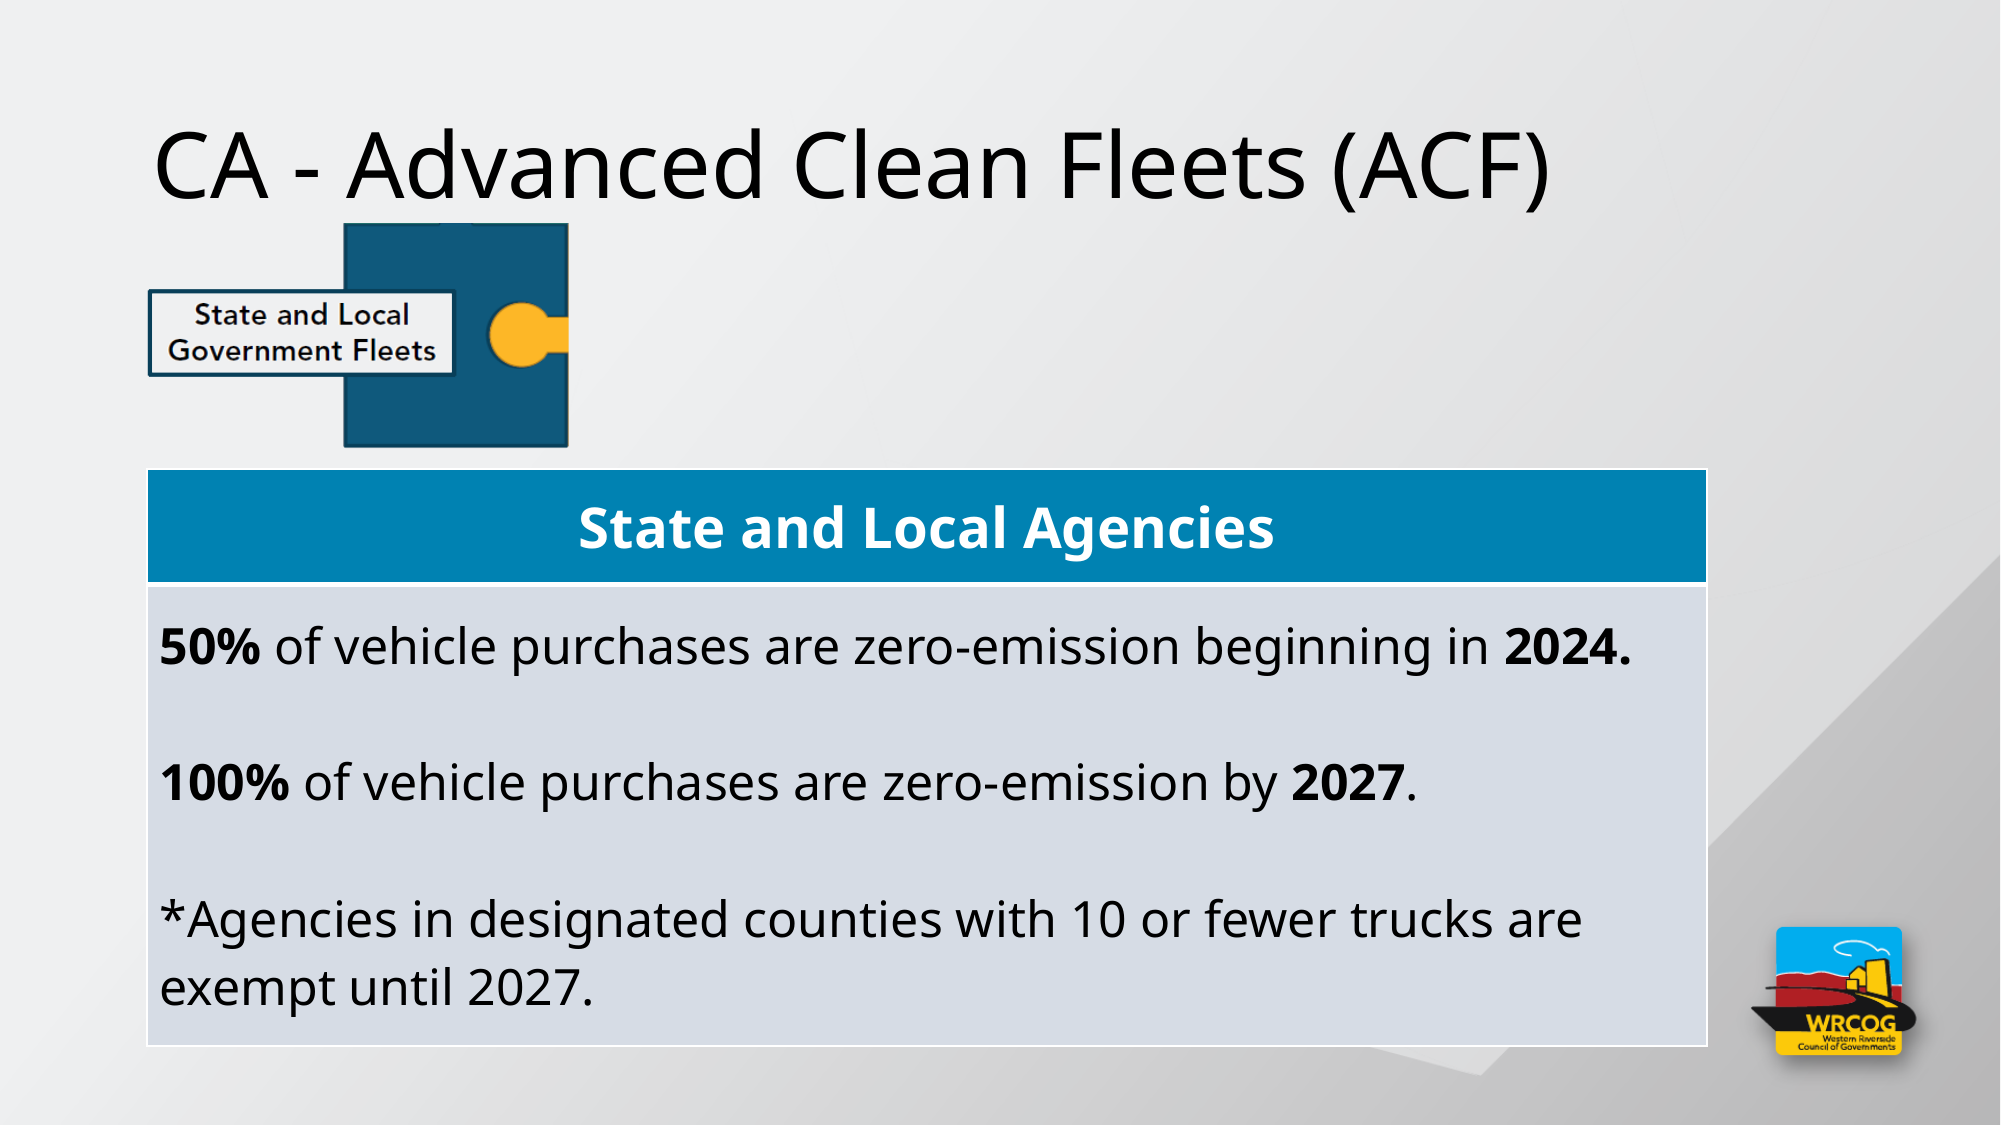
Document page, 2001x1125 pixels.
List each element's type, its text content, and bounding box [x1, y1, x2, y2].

table_header State and Local Agencies [148, 470, 1706, 582]
table_cell 50% of vehicle purchases are zero-emission beginning in 2024. 100% of vehicle purchases are zero-emission by 2027. *Agencies in designated counties with 10 or fewer trucks are exempt until 2027. [148, 587, 1706, 1045]
title CA - Advanced Clean Fleets (ACF) [137, 59, 1863, 278]
picture [0, 0, 2001, 1125]
